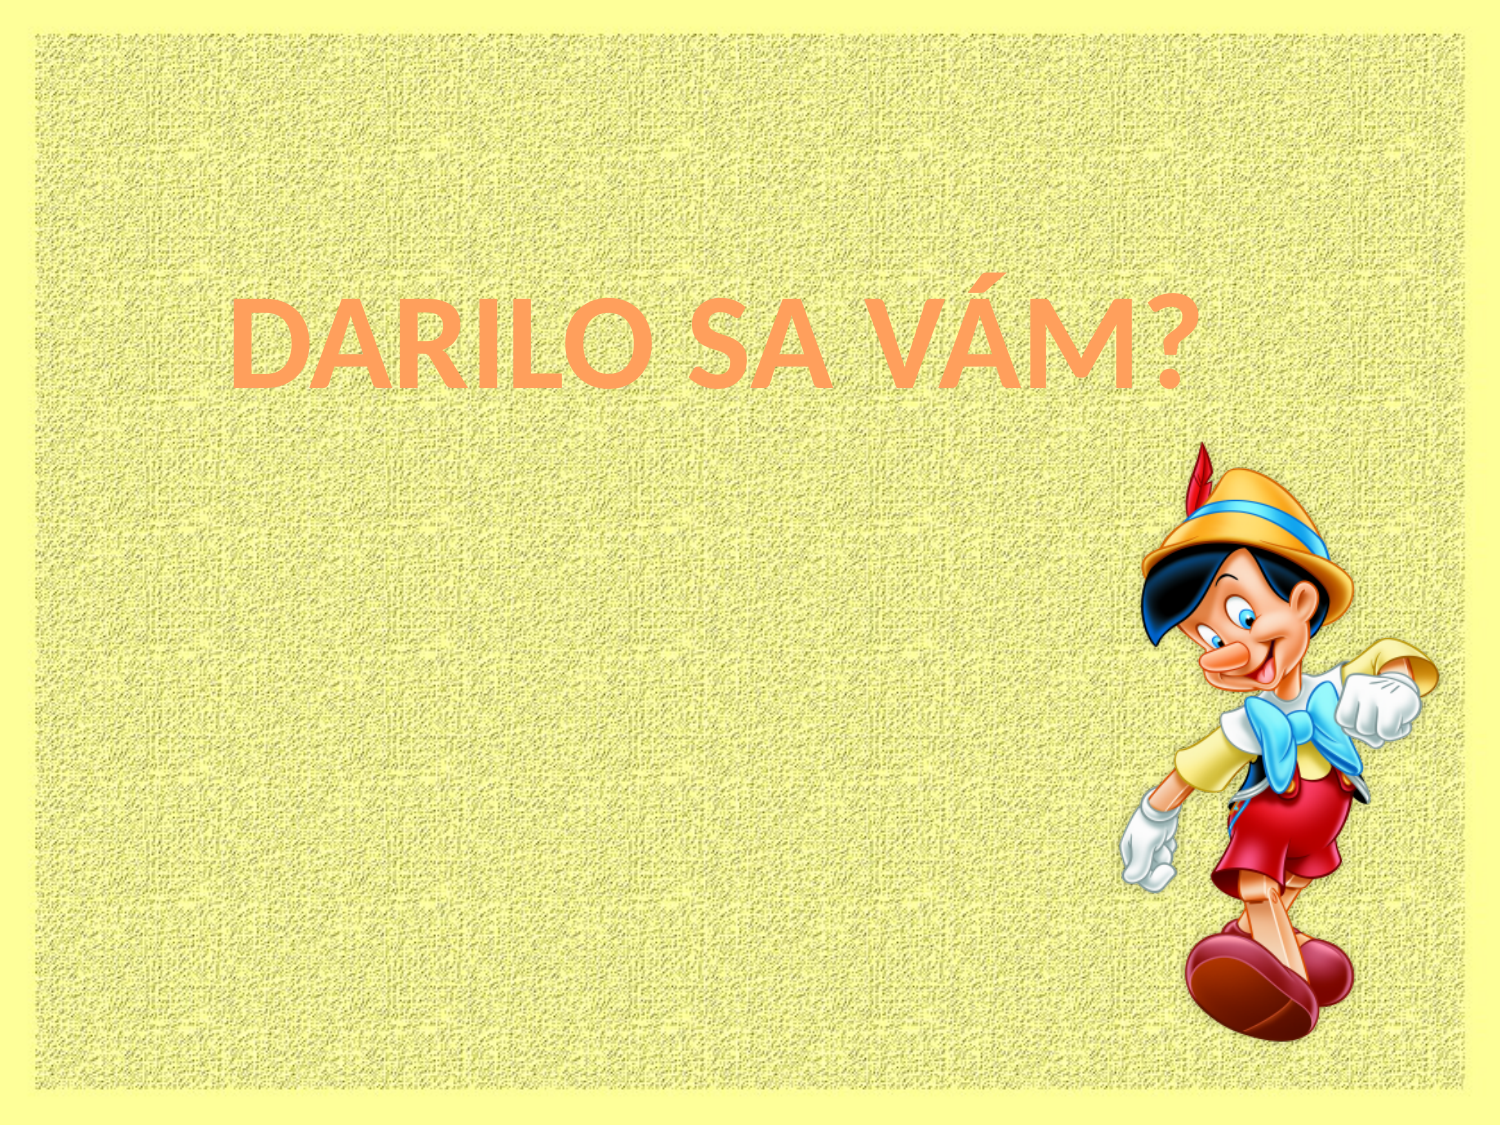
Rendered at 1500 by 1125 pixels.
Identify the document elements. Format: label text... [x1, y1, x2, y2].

picture [0, 0, 1500, 1125]
text_box DARILO SA VÁM? [211, 243, 1221, 424]
